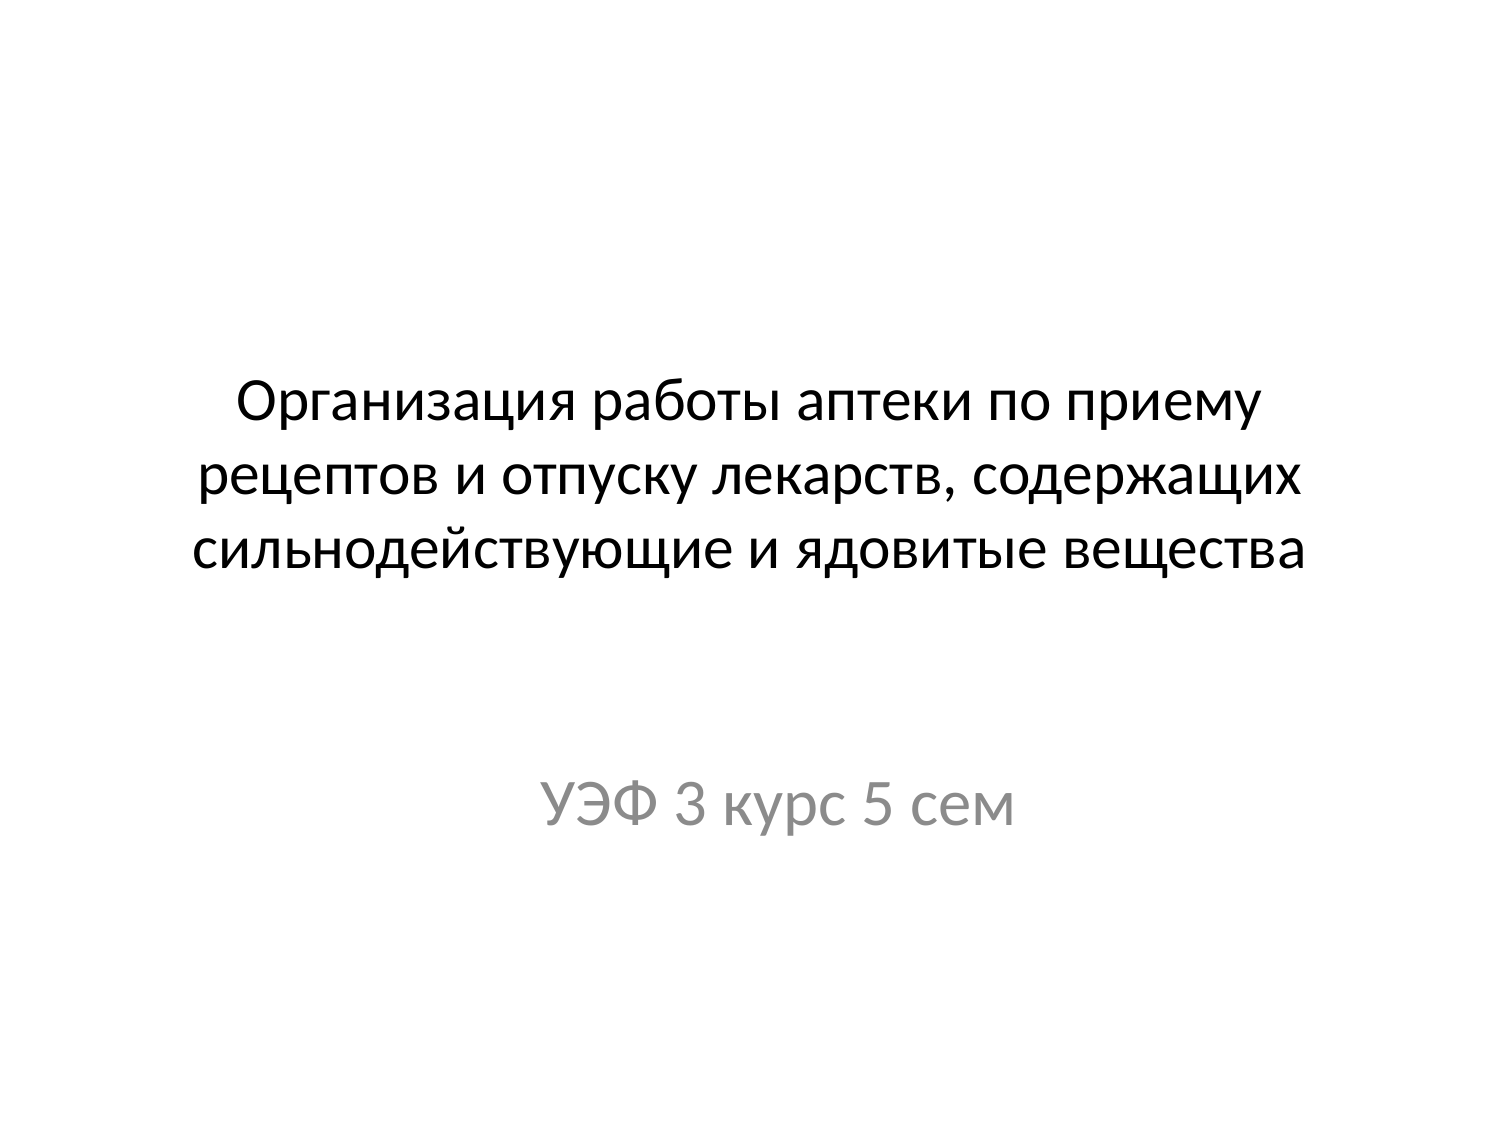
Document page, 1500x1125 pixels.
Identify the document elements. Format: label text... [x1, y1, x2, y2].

title Организация работы аптеки по приему рецептов и отпуску лекарств, содержащих сильнодействующие и ядовитые вещества [112, 349, 1388, 591]
subtitle УЭФ 3 курс 5 сем [253, 751, 1304, 1039]
